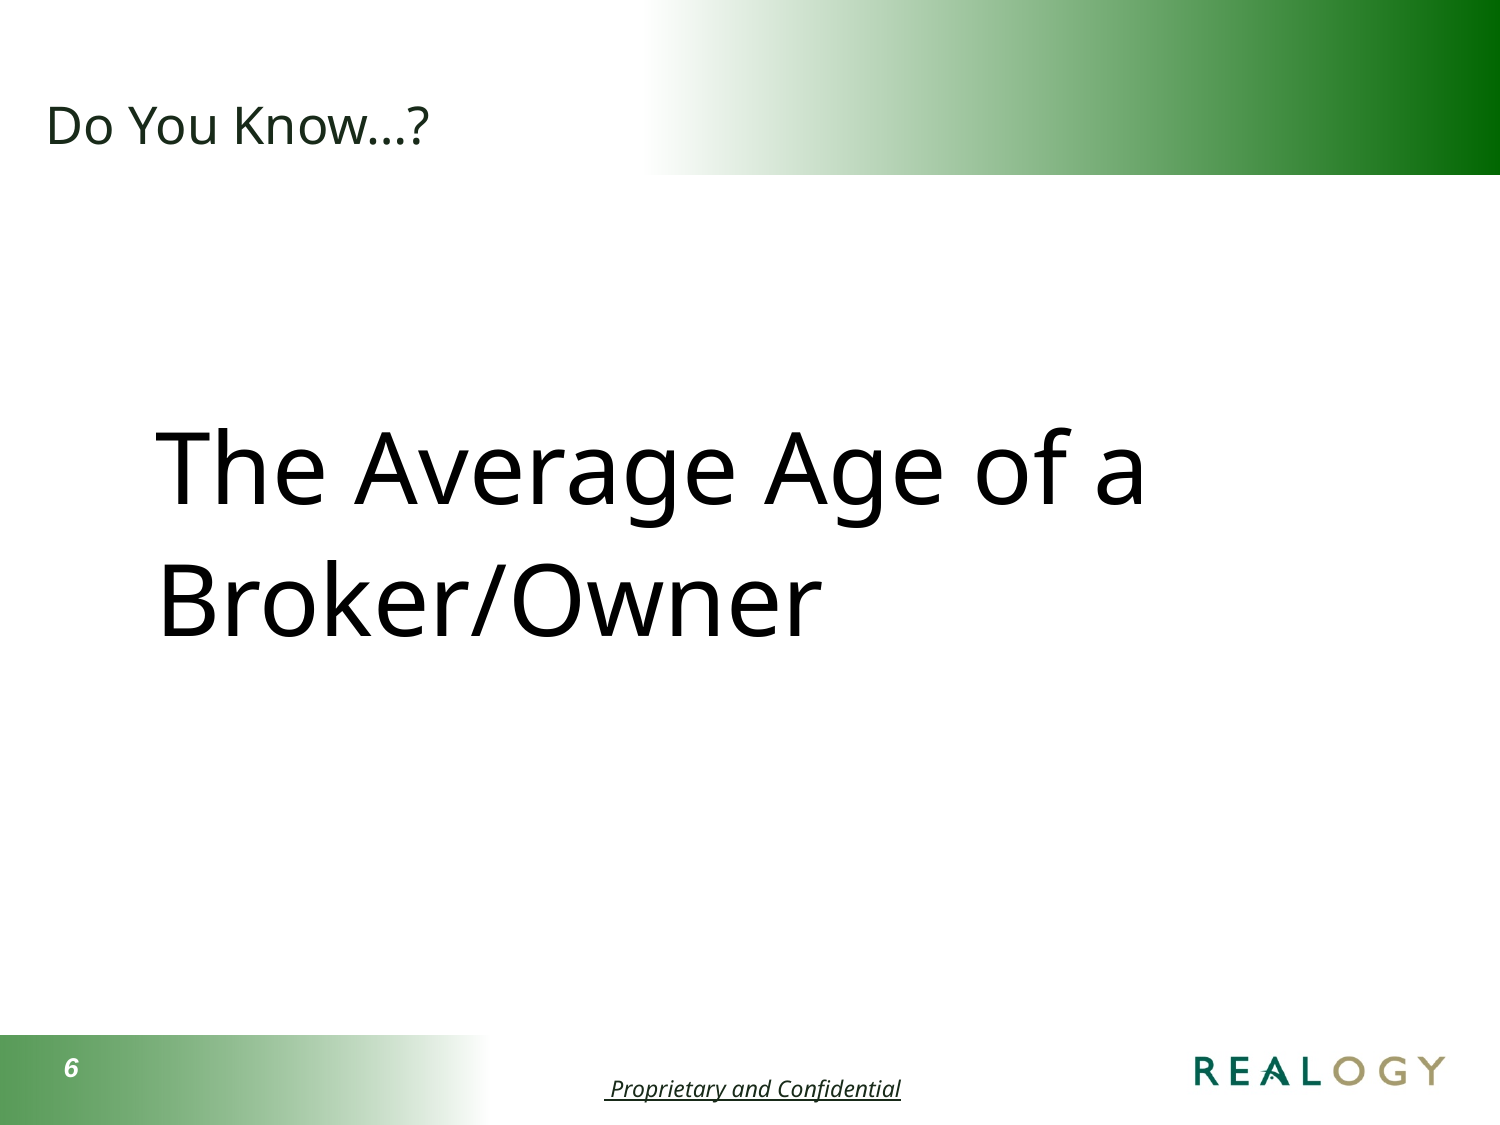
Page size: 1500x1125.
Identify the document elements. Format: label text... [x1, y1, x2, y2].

title Do You Know…? [45, 65, 1432, 156]
slide_number 6 [49, 1051, 141, 1082]
picture [1181, 1047, 1455, 1095]
list The Average Age of a Broker/Owner [141, 196, 1300, 892]
